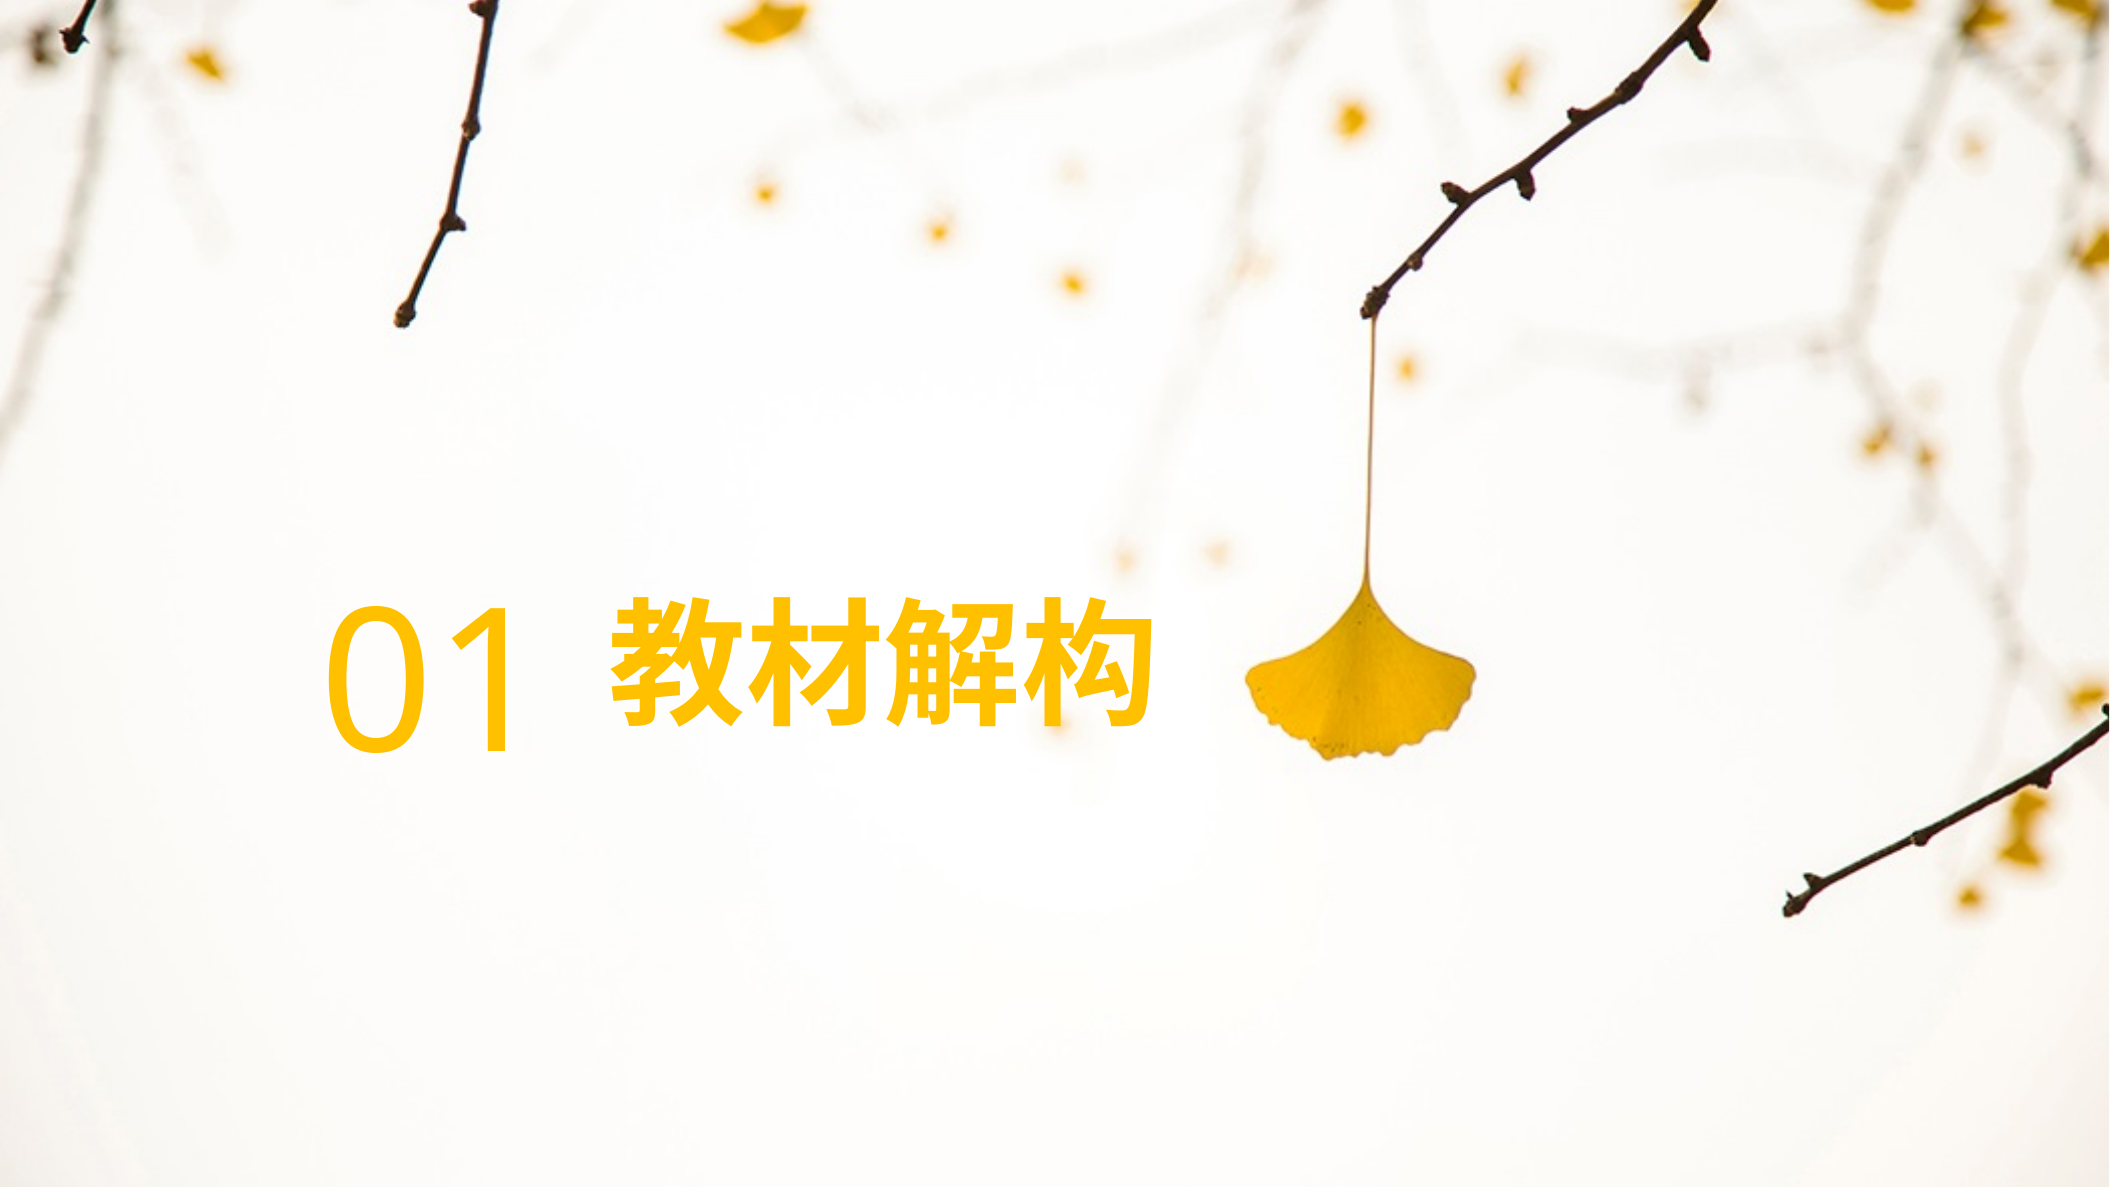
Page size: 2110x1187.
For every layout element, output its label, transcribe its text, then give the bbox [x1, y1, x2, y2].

text_box 教材解构 [633, 569, 1369, 750]
text_box [0, 0, 2110, 1187]
text_box 01 [304, 544, 633, 800]
